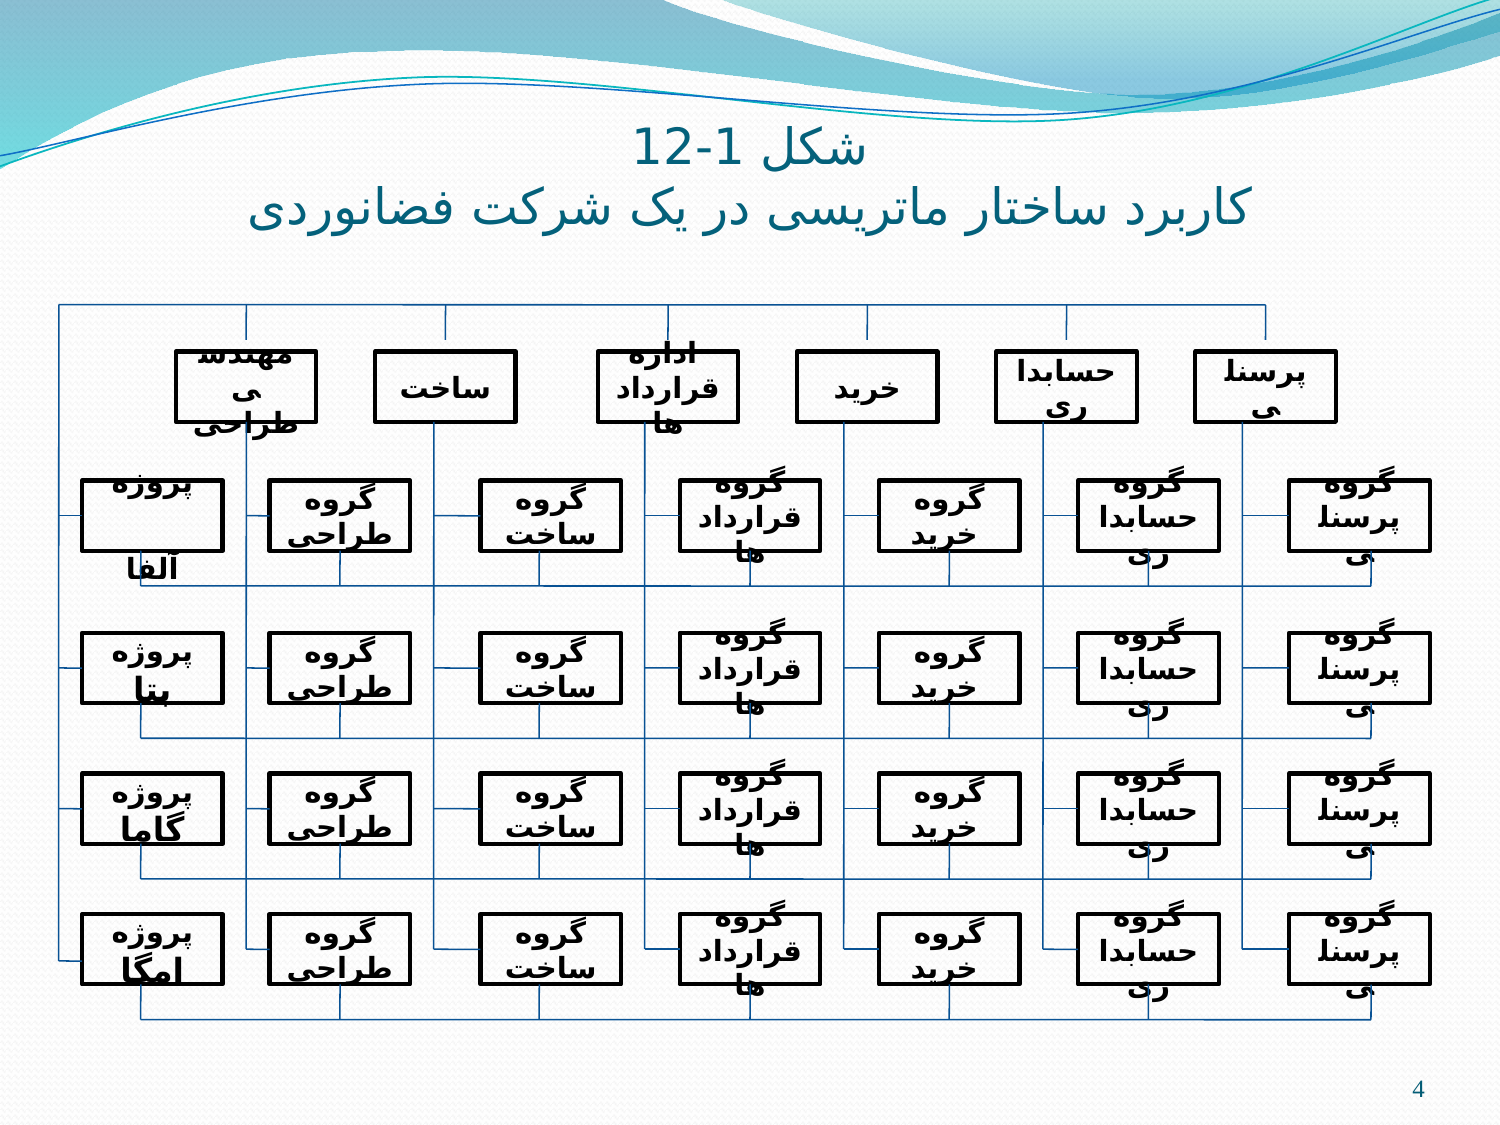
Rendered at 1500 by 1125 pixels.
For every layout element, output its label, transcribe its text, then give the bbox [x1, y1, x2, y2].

text_box پرسنلی [1193, 349, 1338, 424]
text_box گروه خرید [877, 771, 1022, 846]
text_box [1076, 694, 1221, 700]
text_box گروه حسابداری [1076, 631, 1221, 684]
text_box ساخت [373, 349, 518, 424]
text_box گروه حسابداری [1076, 912, 1221, 986]
table_cell ارزشیابی پیوسته [877, 687, 1022, 696]
text_box گروه حسابداری [1076, 478, 1221, 553]
text_box گروه طراحی [267, 478, 412, 553]
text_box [877, 694, 1022, 700]
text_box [267, 694, 412, 700]
table_cell ارزشیابی ناپیوسته [1076, 687, 1221, 696]
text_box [267, 634, 385, 644]
text_box گروه قراردادها [678, 699, 822, 705]
text_box خرید [795, 349, 940, 424]
table_cell مسئولیت جمعی [678, 687, 822, 696]
text_box گروه طراحی [267, 699, 412, 705]
text_box پروژه گاما [80, 771, 225, 846]
title شكل 1-12 کاربرد ساختار ماتریسی در یک شرکت فضانوردی [75, 115, 1425, 235]
text_box اداره قرارداد ها [596, 349, 740, 424]
text_box گروه طراحی [267, 771, 412, 846]
text_box گروه ساخت [478, 699, 623, 705]
text_box گروه قراردادها [678, 631, 822, 684]
text_box گروه خرید [877, 631, 1022, 684]
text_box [1287, 686, 1432, 698]
text_box گروه حسابداری [1076, 771, 1221, 846]
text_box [80, 686, 225, 698]
text_box پروژه بتا [80, 645, 225, 685]
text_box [80, 635, 225, 644]
table_cell تصمیم گیری جمعی [267, 687, 412, 696]
text_box پروژه آلفا [80, 478, 225, 553]
text_box گروه ساخت [478, 912, 623, 986]
text_box گروه خرید [877, 912, 1022, 986]
text_box گروه قراردادها [678, 478, 822, 553]
text_box گروه پرسنلی [1287, 631, 1432, 685]
text_box گروه پرسنلی [1287, 912, 1432, 986]
text_box گروه پرسنلی [1287, 697, 1432, 705]
text_box پروژه بتا [80, 697, 225, 705]
text_box گروه پرسنلی [1287, 478, 1432, 553]
slide_number 4 [1299, 1042, 1425, 1103]
text_box گروه ساخت [478, 771, 623, 846]
text_box گروه حسابداری [1076, 699, 1221, 705]
text_box گروه خرید [877, 478, 1022, 553]
text_box مهندسی طراحی [174, 349, 318, 424]
text_box گروه قراردادها [678, 771, 822, 846]
text_box حسابداری [994, 349, 1139, 424]
table_cell مسئولیت فردی [478, 687, 623, 696]
text_box گروه قراردادها [678, 912, 822, 986]
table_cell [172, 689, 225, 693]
text_box گروه طراحی [267, 631, 412, 684]
text_box گروه طراحی [267, 912, 412, 986]
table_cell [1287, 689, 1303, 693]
text_box گروه ساخت [478, 631, 623, 684]
text_box گروه خرید [877, 699, 1022, 705]
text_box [678, 694, 822, 700]
text_box پروژه امگا [80, 912, 225, 986]
text_box گروه پرسنلی [1287, 771, 1432, 846]
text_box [478, 694, 623, 700]
text_box گروه ساخت [478, 478, 623, 553]
